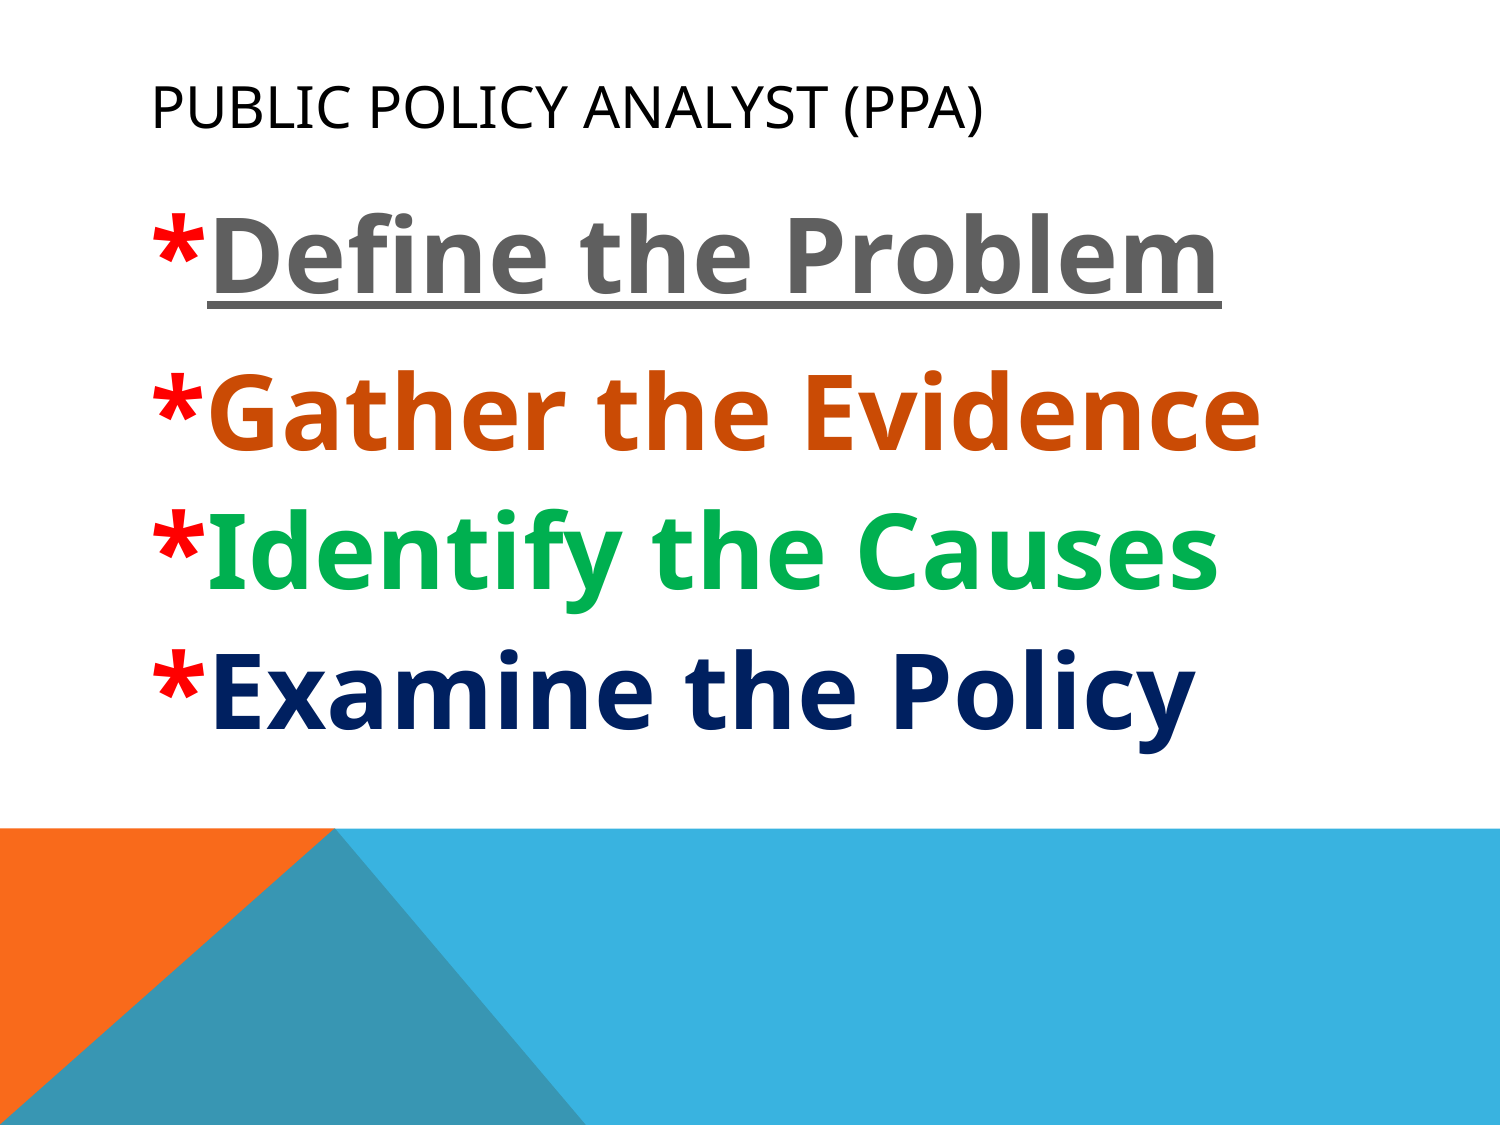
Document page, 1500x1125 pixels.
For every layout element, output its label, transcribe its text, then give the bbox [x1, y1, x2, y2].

list *Define the Problem *Gather the Evidence *Identify the Causes *Examine the Policy [135, 180, 1369, 768]
title Public Policy Analyst (PPA) [135, 60, 1369, 150]
